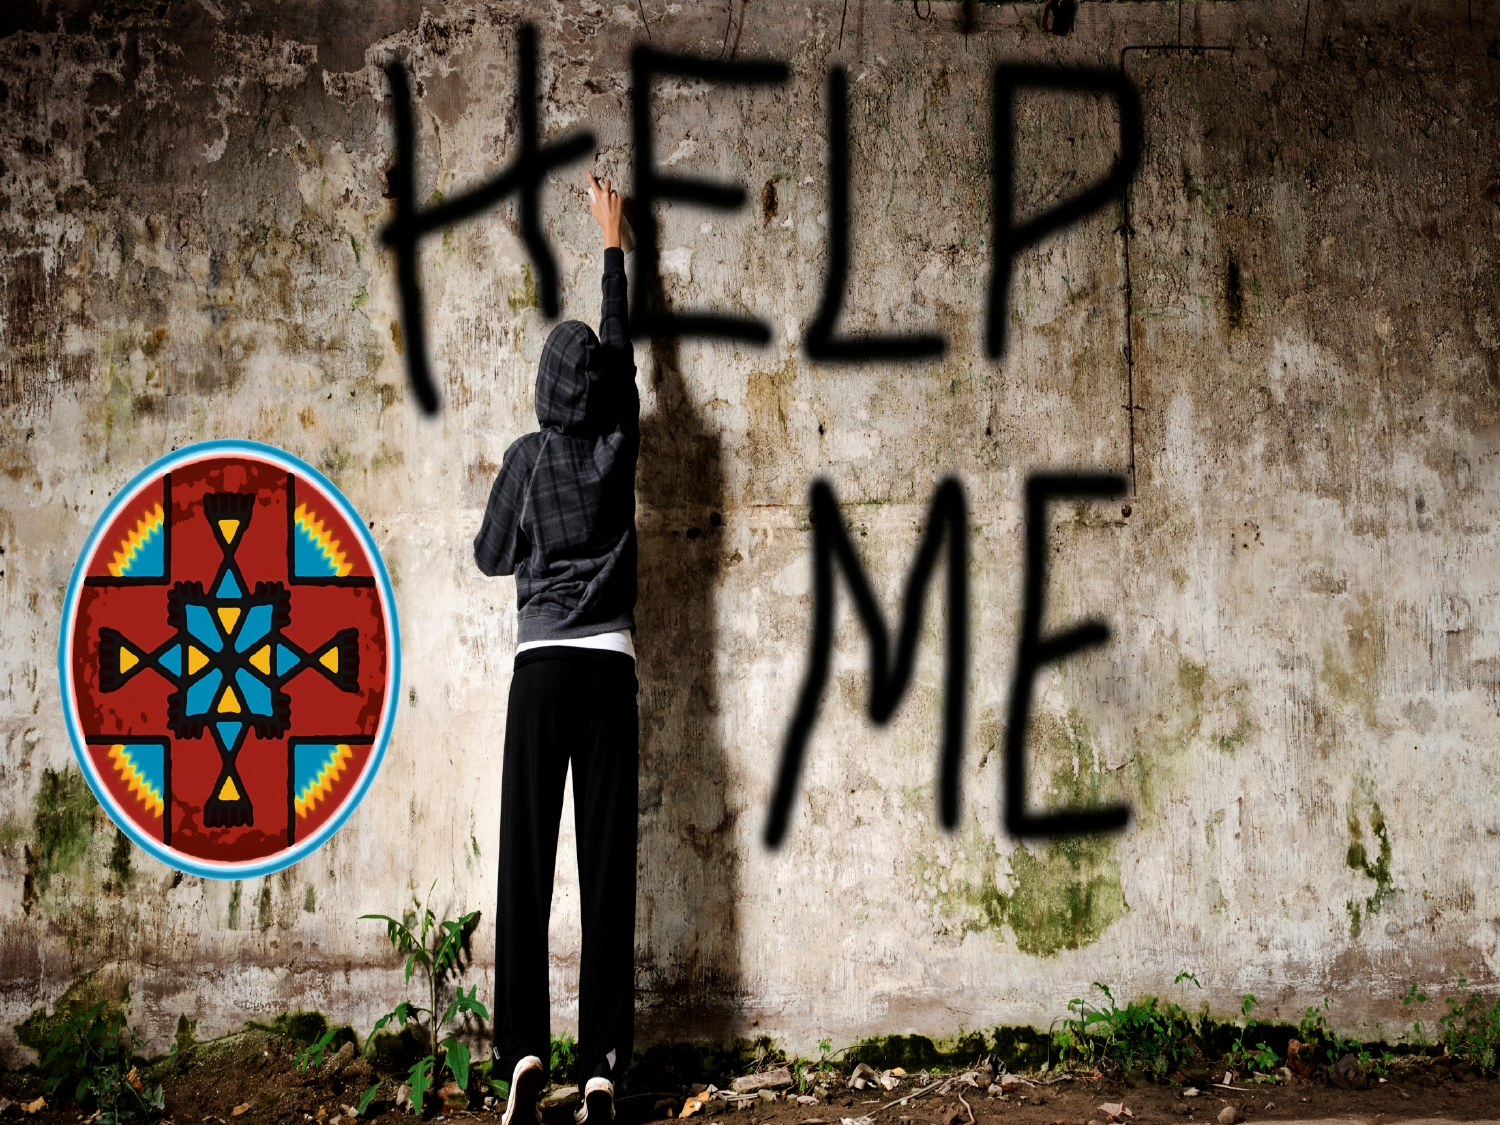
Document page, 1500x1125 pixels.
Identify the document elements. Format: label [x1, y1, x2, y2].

list [0, 0, 1500, 1125]
